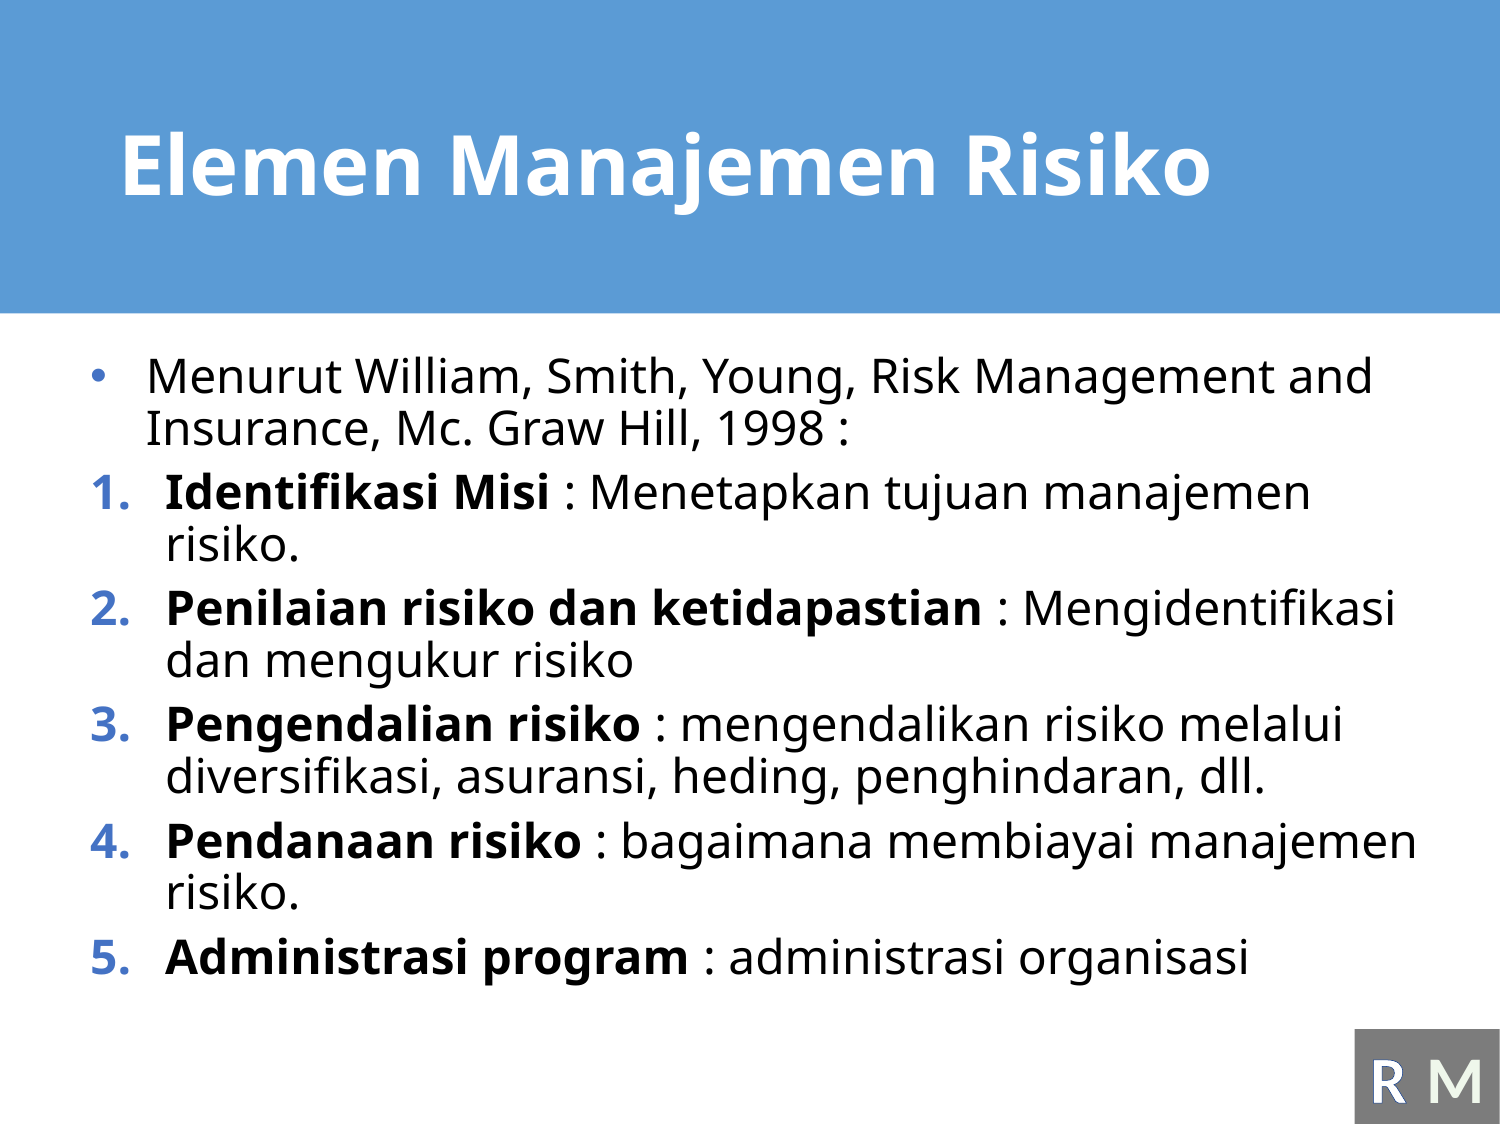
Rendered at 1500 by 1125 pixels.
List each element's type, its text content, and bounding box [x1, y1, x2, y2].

title Elemen Manajemen Risiko [103, 59, 1397, 278]
list Menurut William, Smith, Young, Risk Management and Insurance, Mc. Graw Hill, 1998 : Identifikasi Misi : Menetapkan tujuan manajemen risiko. Penilaian risiko dan ketidapastian : Mengidentifikasi dan mengukur risiko Pengendalian risiko : mengendalikan risiko melalui diversifikasi, asuransi, heding, penghindaran, dll. Pendanaan risiko : bagaimana membiayai manajemen risiko. Administrasi program : administrasi organisasi [64, 337, 1447, 1014]
text_box [0, 0, 1500, 314]
